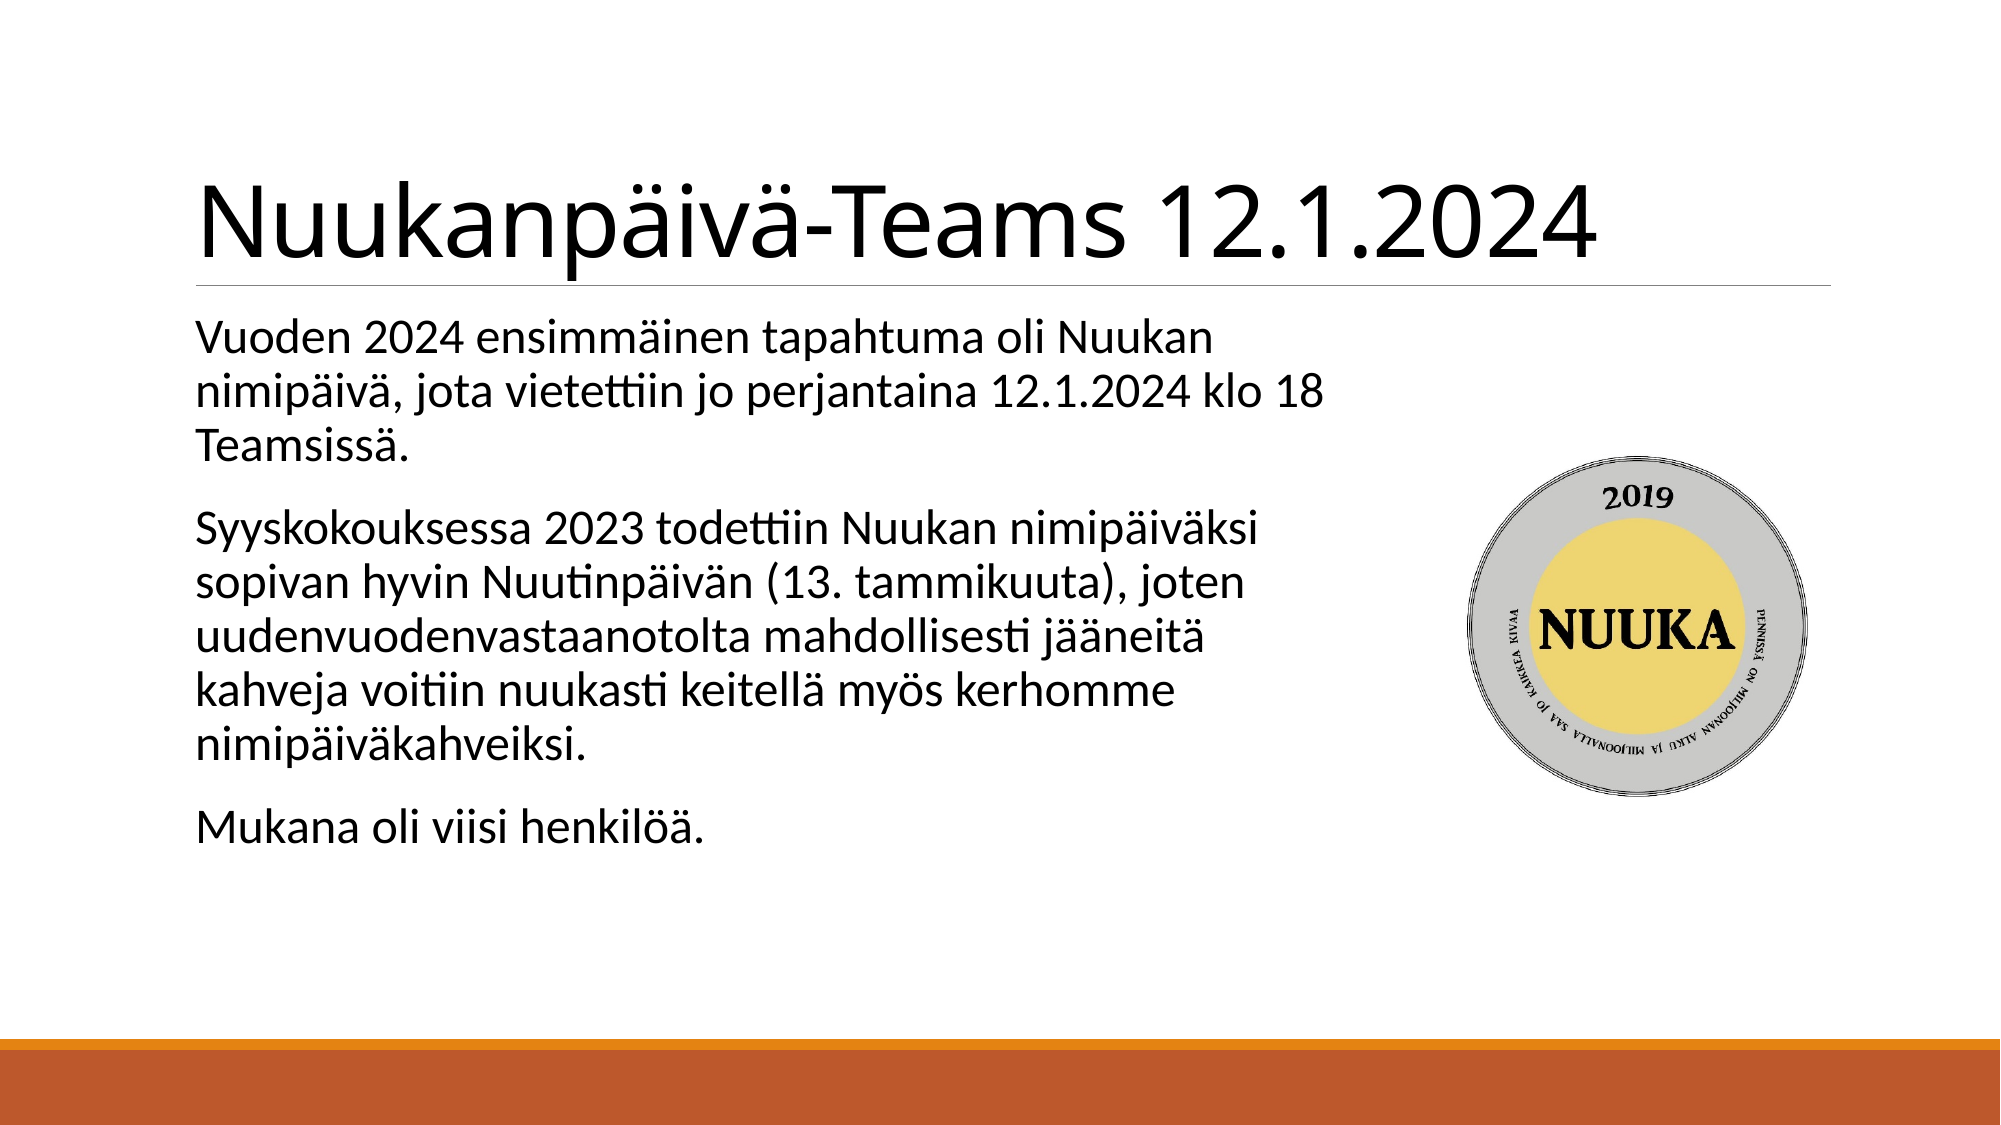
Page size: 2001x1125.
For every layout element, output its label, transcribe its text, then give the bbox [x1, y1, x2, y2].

picture [1421, 410, 1854, 843]
title Nuukanpäivä-Teams 12.1.2024 [180, 47, 1830, 285]
list Vuoden 2024 ensimmäinen tapahtuma oli Nuukan nimipäivä, jota vietettiin jo perjantaina 12.1.2024 klo 18 Teamsissä. Syyskokouksessa 2023 todettiin Nuukan nimipäiväksi sopivan hyvin Nuutinpäivän (13. tammikuuta), joten uudenvuodenvastaanotolta mahdollisesti jääneitä kahveja voitiin nuukasti keitellä myös kerhomme nimipäiväkahveiksi. Mukana oli viisi henkilöä. [180, 302, 1370, 1032]
